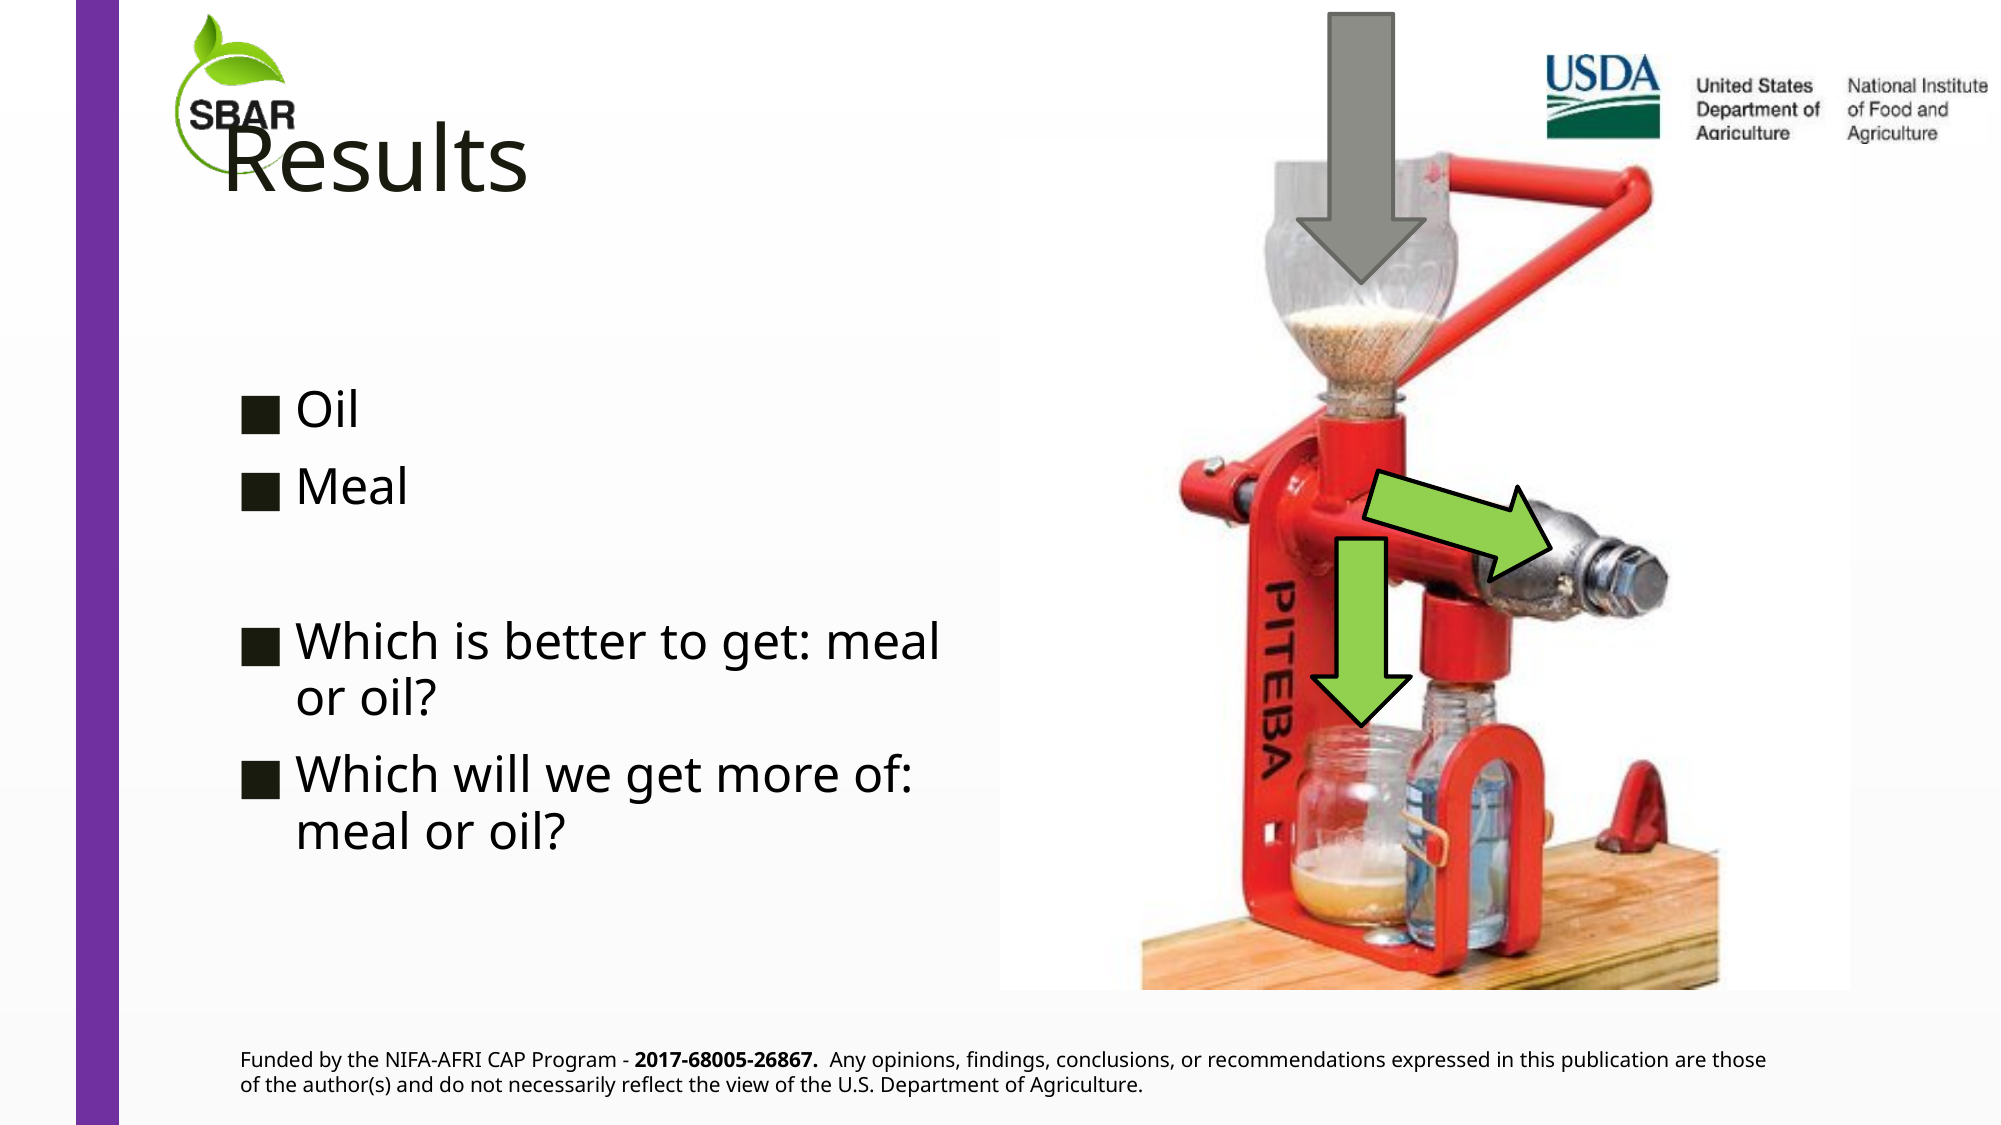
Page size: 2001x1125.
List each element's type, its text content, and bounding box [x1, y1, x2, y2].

picture [1555, 54, 1988, 144]
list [1000, 139, 1850, 990]
title Results [205, 105, 921, 323]
list Oil Meal Which is better to get: meal or oil? Which will we get more of: meal or oil? [205, 375, 994, 965]
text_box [1297, 13, 1555, 727]
picture [156, 2, 314, 186]
